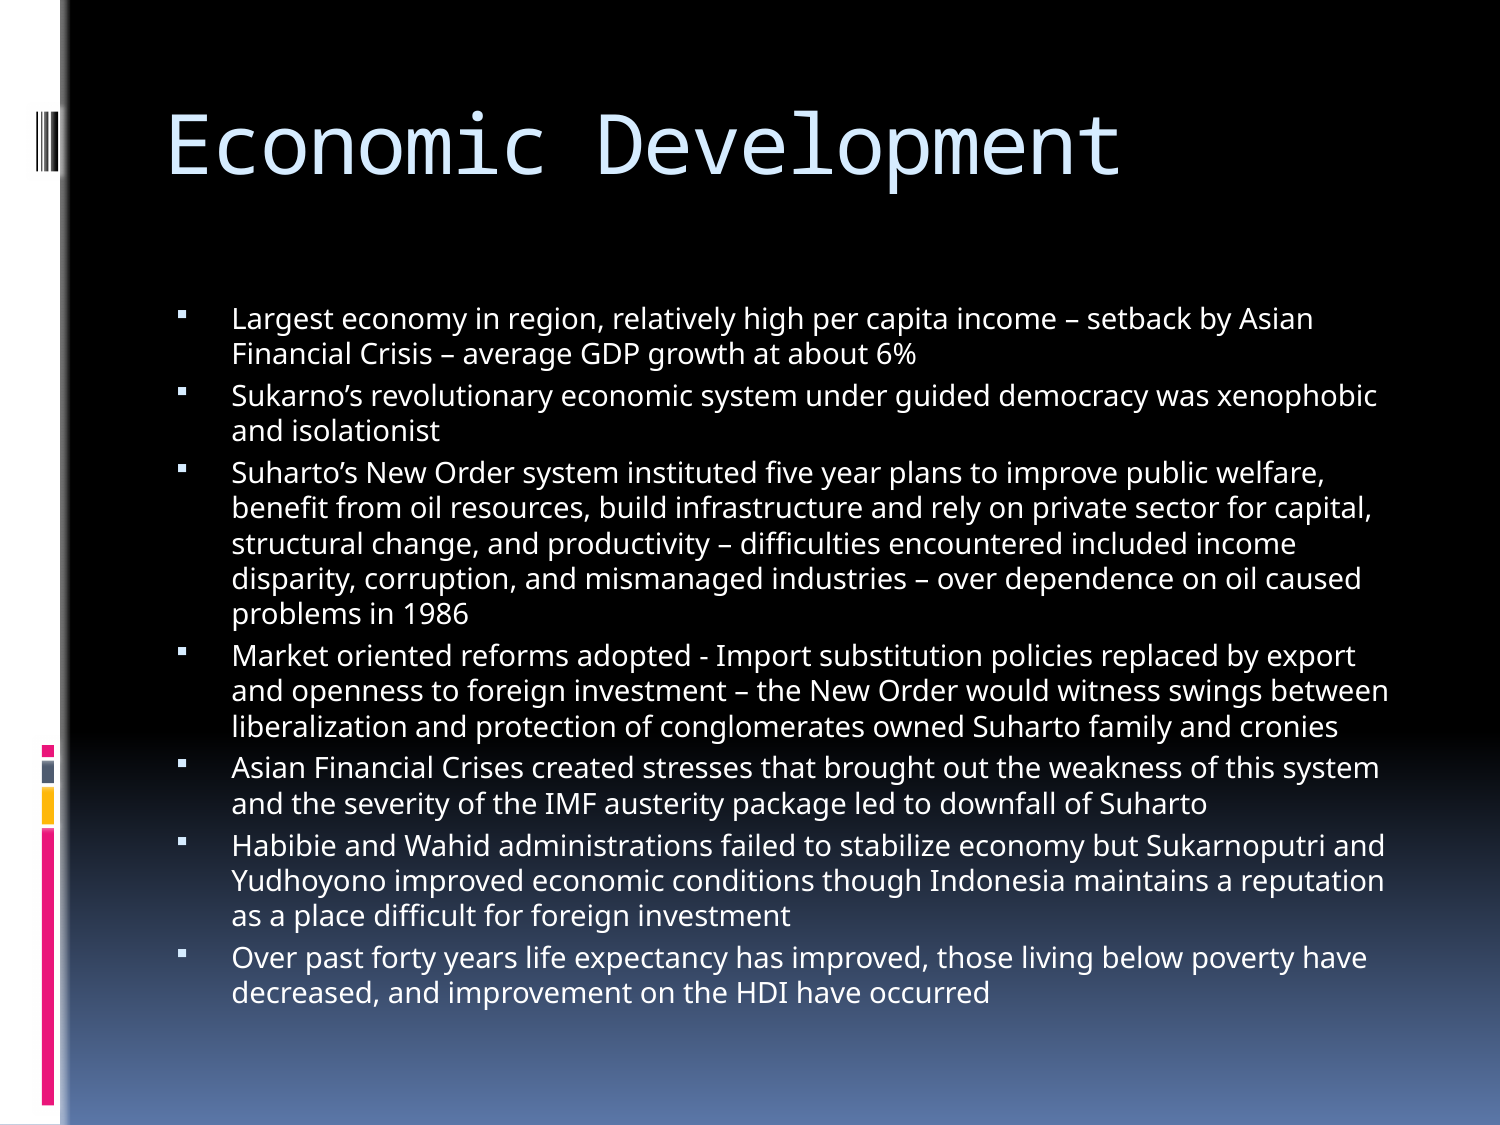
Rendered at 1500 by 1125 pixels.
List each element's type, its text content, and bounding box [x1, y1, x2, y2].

list Largest economy in region, relatively high per capita income – setback by Asian Financial Crisis – average GDP growth at about 6% Sukarno’s revolutionary economic system under guided democracy was xenophobic and isolationist Suharto’s New Order system instituted five year plans to improve public welfare, benefit from oil resources, build infrastructure and rely on private sector for capital, structural change, and productivity – difficulties encountered included income disparity, corruption, and mismanaged industries – over dependence on oil caused problems in 1986 Market oriented reforms adopted - Import substitution policies replaced by export and openness to foreign investment – the New Order would witness swings between liberalization and protection of conglomerates owned Suharto family and cronies Asian Financial Crises created stresses that brought out the weakness of this system and the severity of the IMF austerity package led to downfall of Suharto Habibie and Wahid administrations failed to stabilize economy but Sukarnoputri and Yudhoyono improved economic conditions though Indonesia maintains a reputation as a place difficult for foreign investment Over past forty years life expectancy has improved, those living below poverty have decreased, and improvement on the HDI have occurred [150, 292, 1425, 1043]
title Economic Development [150, 83, 1425, 234]
